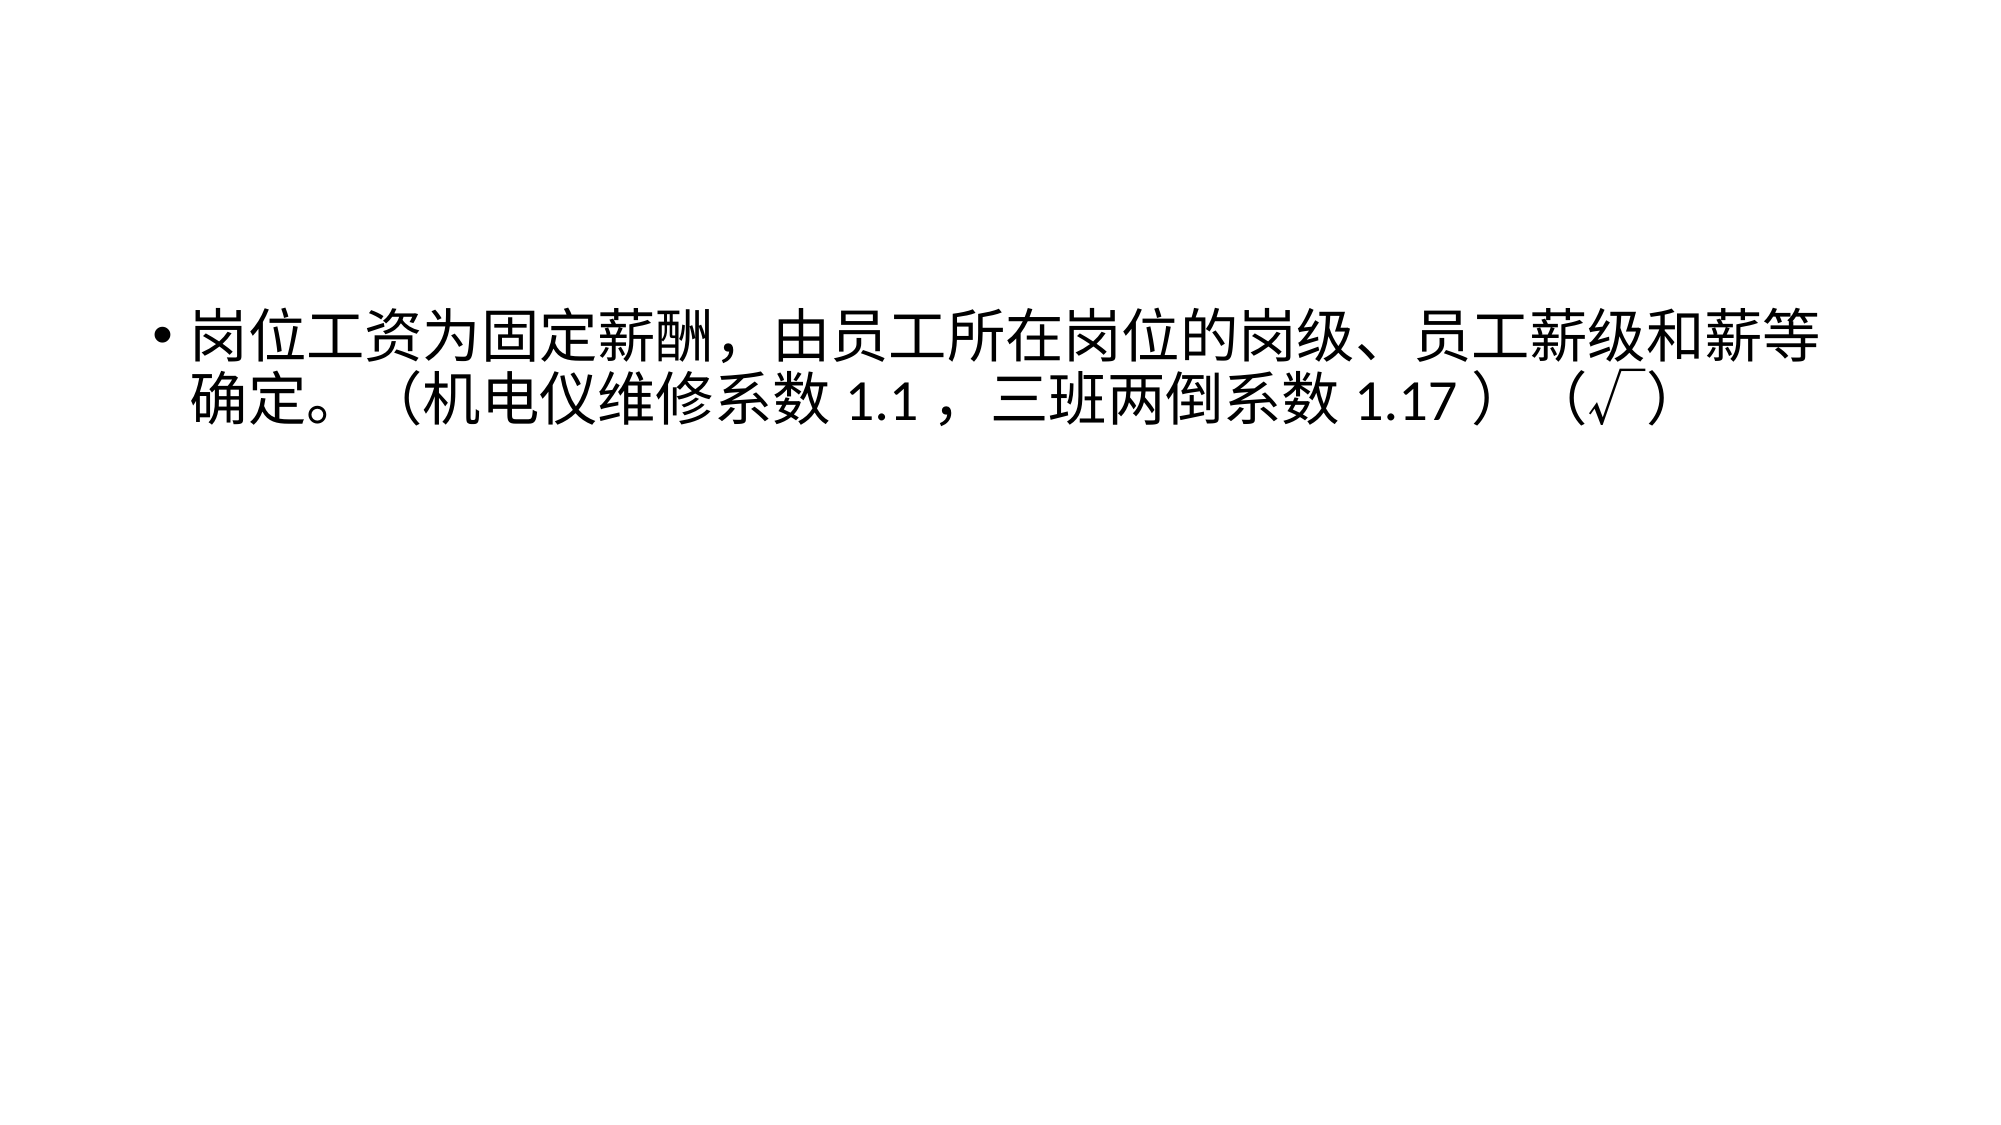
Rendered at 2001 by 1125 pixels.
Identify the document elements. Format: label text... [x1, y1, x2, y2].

list 岗位工资为固定薪酬，由员工所在岗位的岗级、员工薪级和薪等确定。（机电仪维修系数1.1，三班两倒系数1.17）（√） [137, 299, 1863, 1014]
